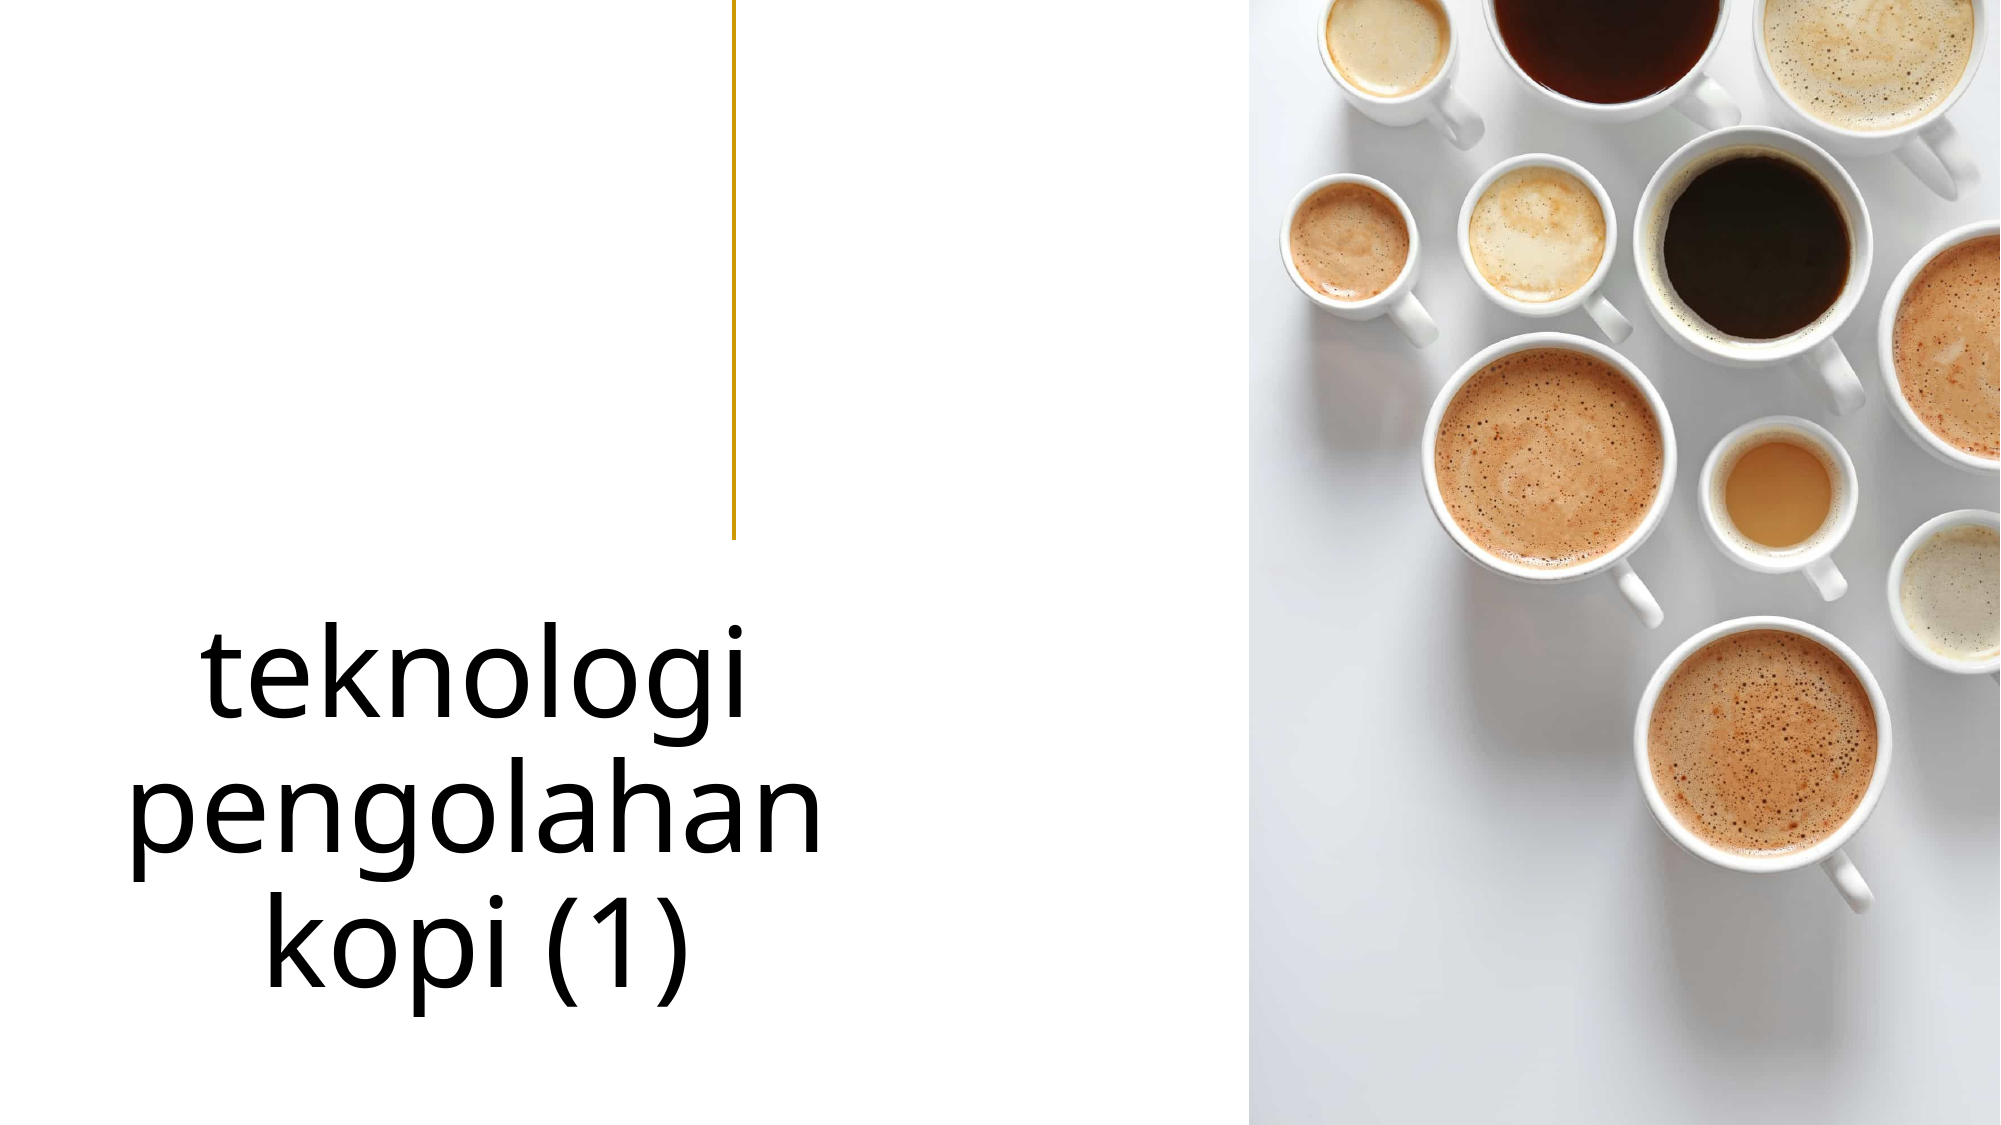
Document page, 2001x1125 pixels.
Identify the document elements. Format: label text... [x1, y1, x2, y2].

title teknologi pengolahan kopi (1) [0, 2, 953, 1023]
picture [1249, 0, 2000, 1125]
